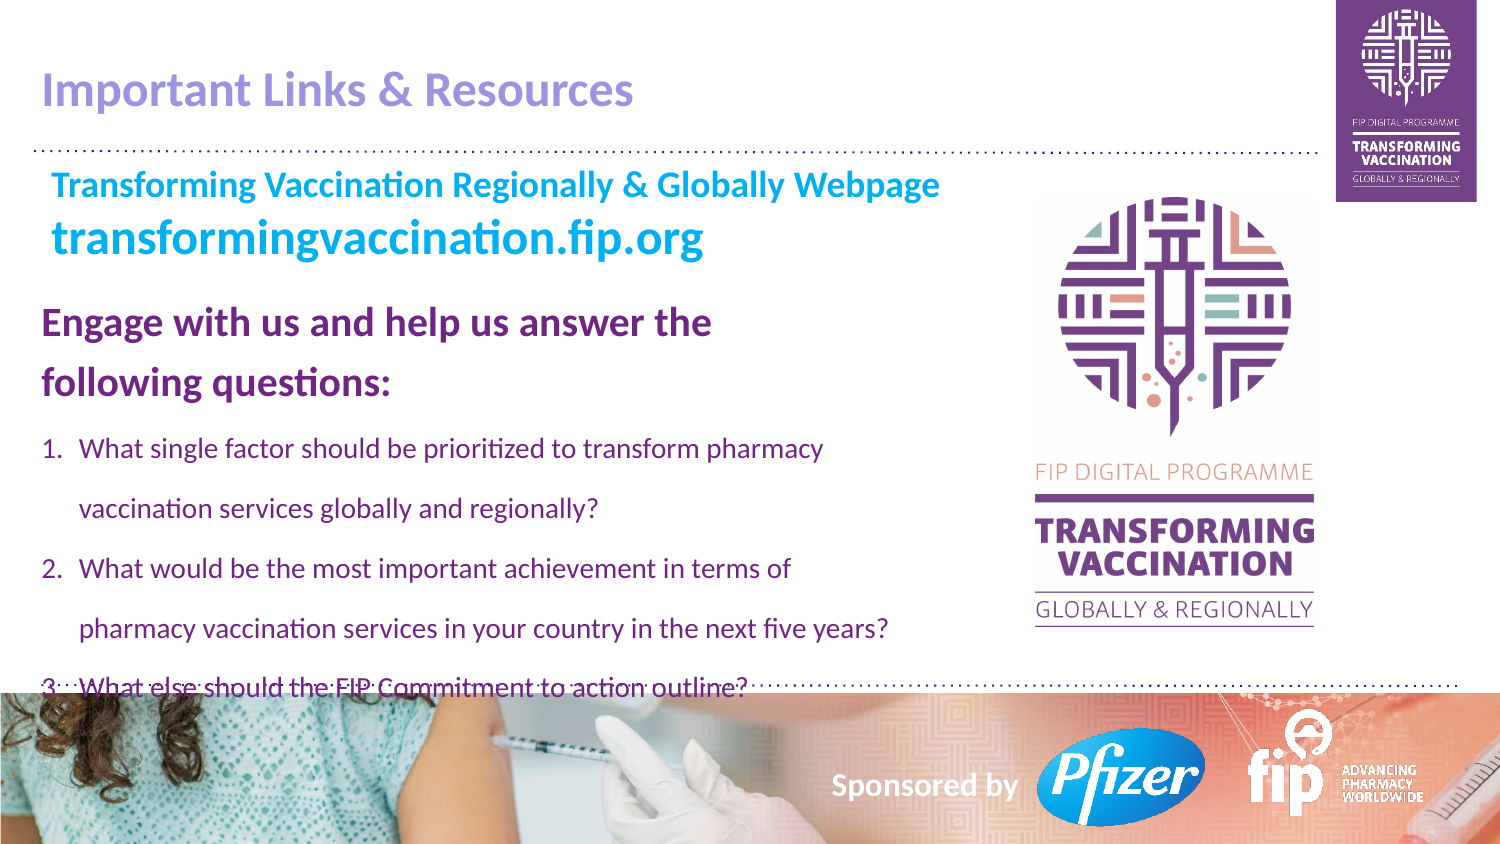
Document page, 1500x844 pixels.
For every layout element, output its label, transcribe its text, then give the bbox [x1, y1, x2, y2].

title Important Links & Resources [41, 35, 1282, 133]
picture [1035, 196, 1314, 627]
picture [1335, 0, 1477, 202]
text_box Transforming Vaccination Regionally & Globally Webpage transformingvaccination.fip.org [36, 152, 963, 319]
list Engage with us and help us answer the following questions: What single factor should be prioritized to transform pharmacy vaccination services globally and regionally? What would be the most important achievement in terms of pharmacy vaccination services in your country in the next five years? What else should the FIP Commitment to action outline? [41, 284, 1042, 691]
picture [0, 693, 1500, 844]
